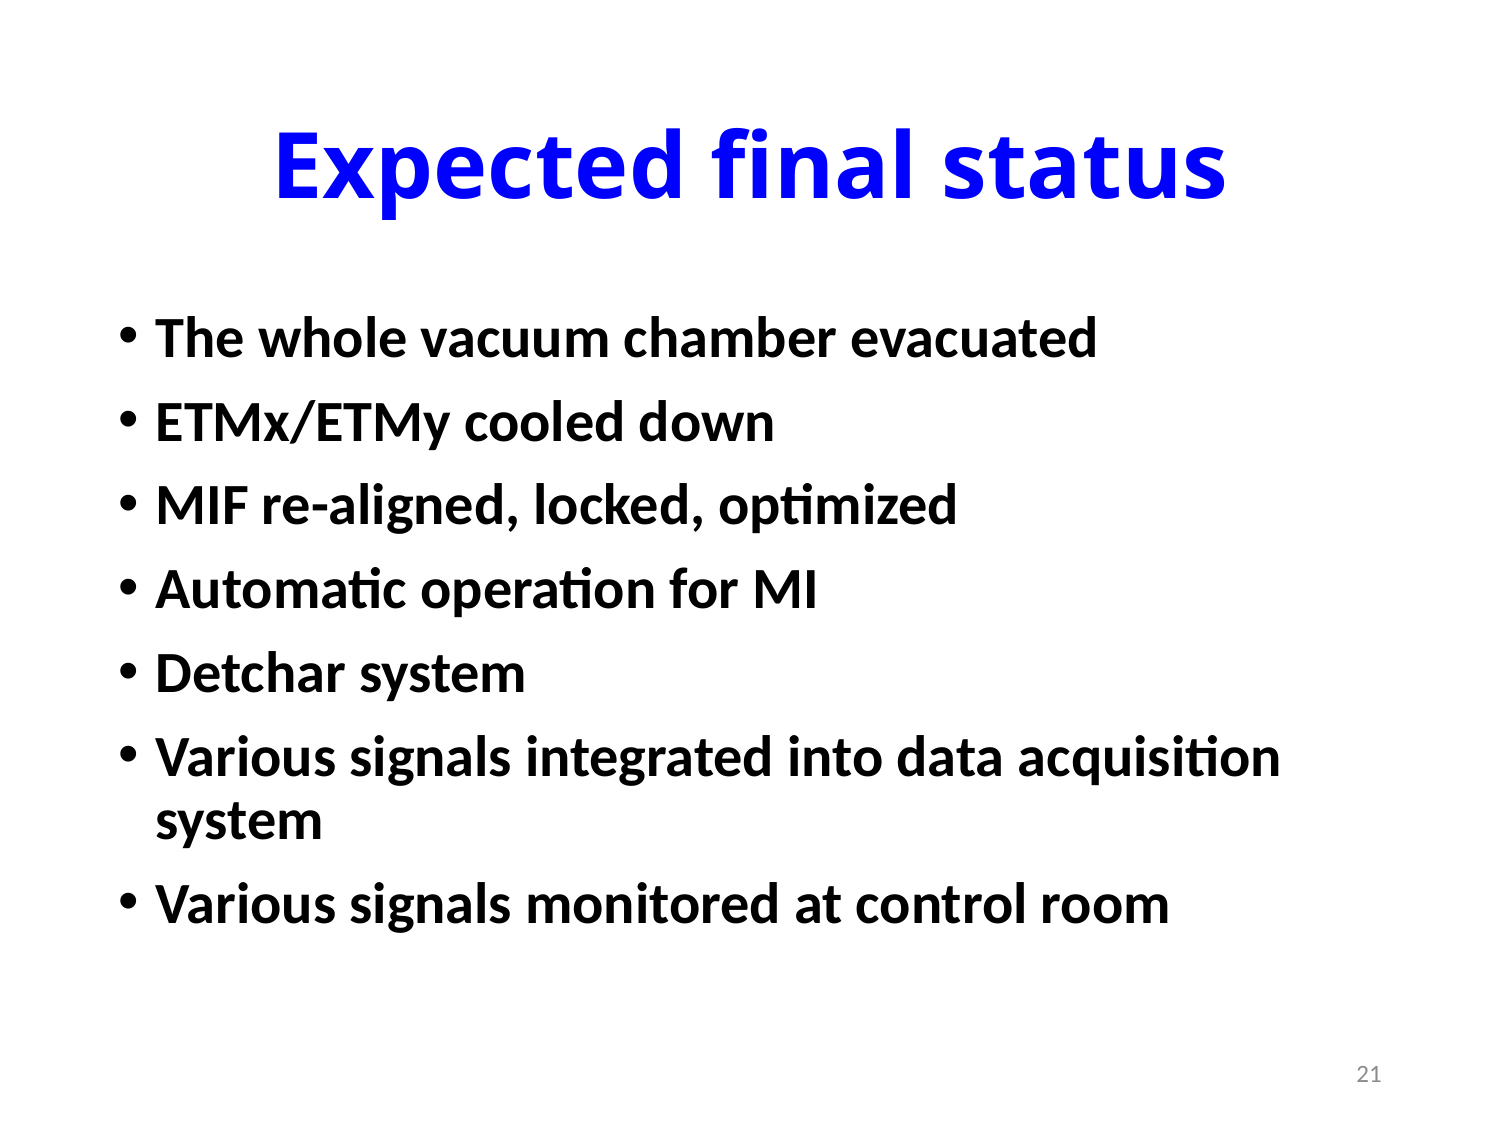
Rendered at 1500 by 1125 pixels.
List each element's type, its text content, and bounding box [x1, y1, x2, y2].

list The whole vacuum chamber evacuated ETMx/ETMy cooled down MIF re-aligned, locked, optimized Automatic operation for MI Detchar system Various signals integrated into data acquisition system Various signals monitored at control room [103, 299, 1397, 1014]
slide_number 21 [1059, 1042, 1397, 1103]
title Expected final status [103, 59, 1397, 278]
